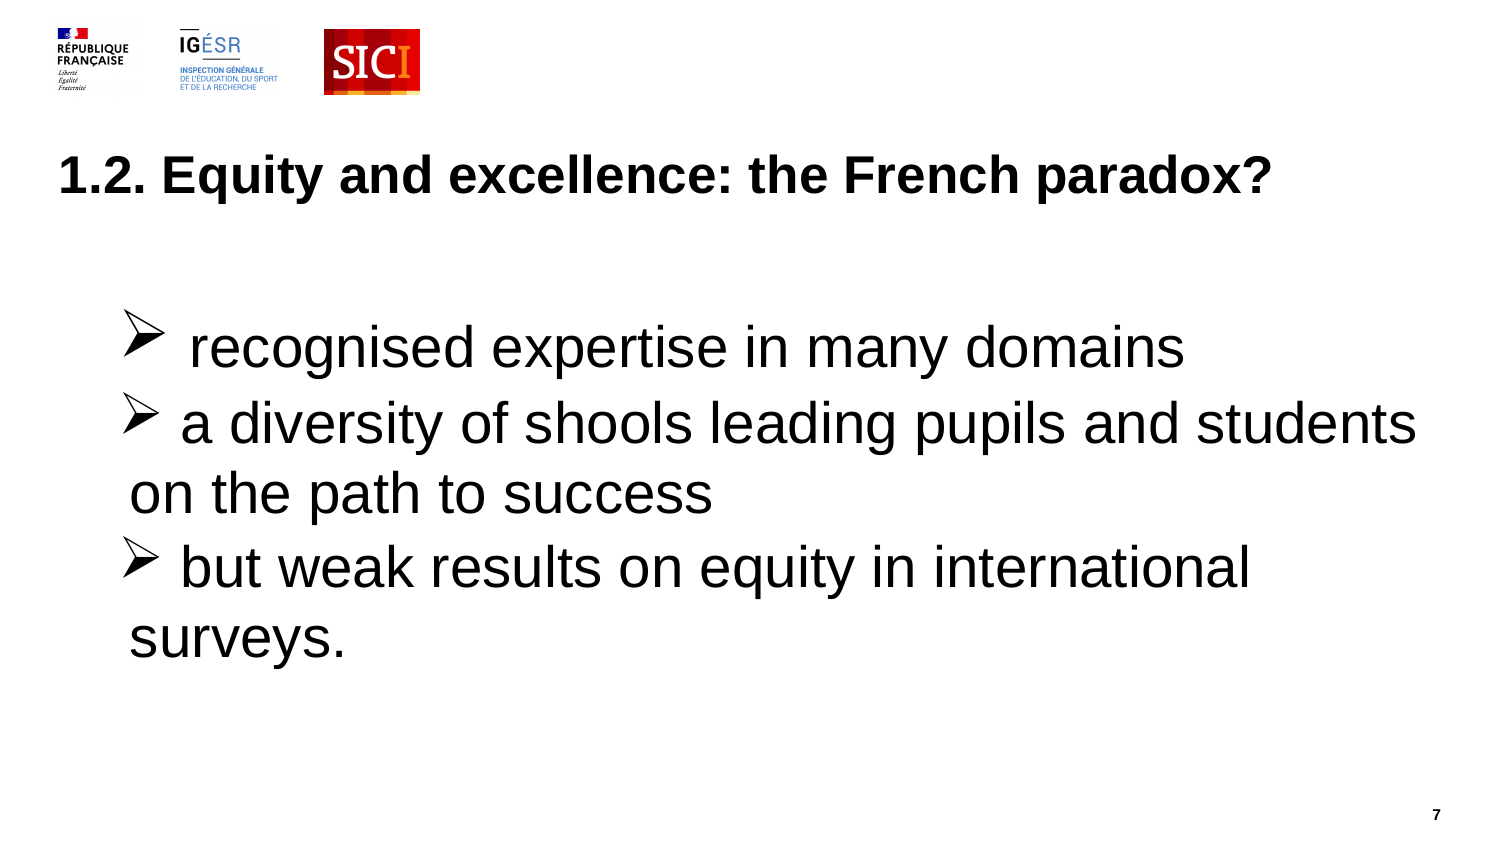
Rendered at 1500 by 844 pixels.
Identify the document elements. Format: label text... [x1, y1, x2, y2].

list recognised expertise in many domains a diversity of shools leading pupils and students on the path to success but weak results on equity in international surveys. [59, 301, 1441, 724]
picture [47, 17, 139, 101]
slide_number 7 [1219, 784, 1441, 844]
picture [324, 29, 420, 95]
title 1.2. Equity and excellence: the French paradox? [59, 147, 1441, 266]
picture [180, 29, 278, 90]
